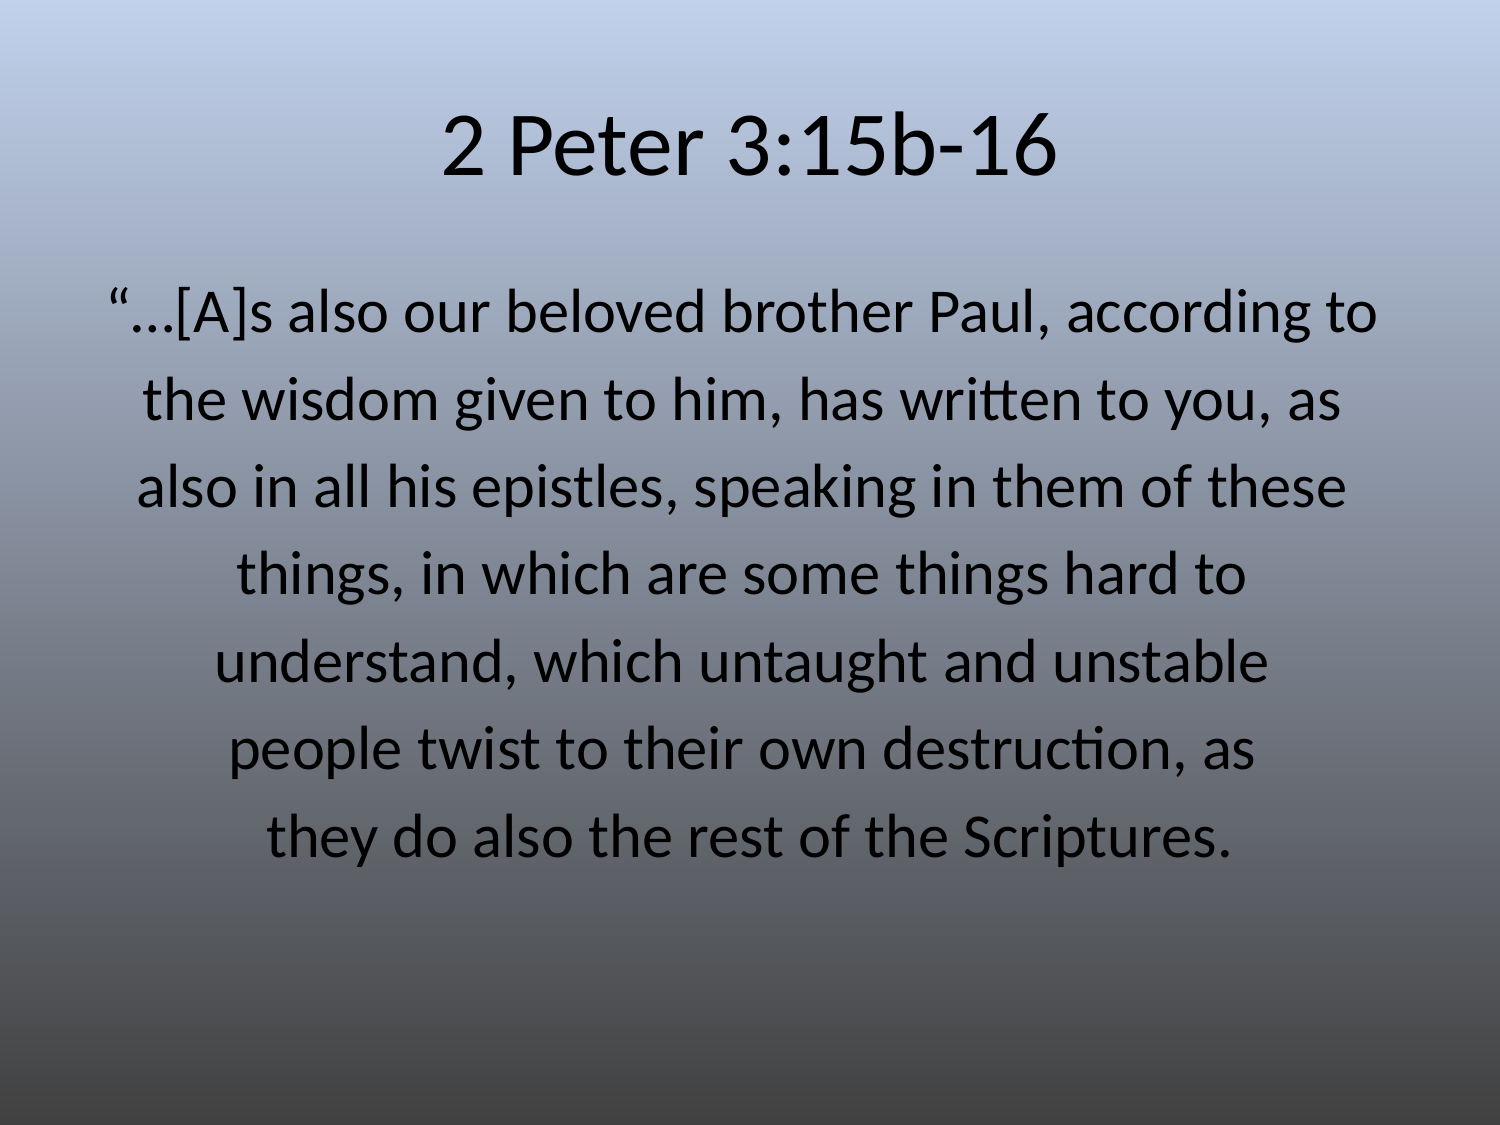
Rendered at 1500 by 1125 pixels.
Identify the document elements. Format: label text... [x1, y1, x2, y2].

title 2 Peter 3:15b-16 [75, 45, 1425, 233]
list “…[A]s also our beloved brother Paul, according to the wisdom given to him, has written to you, as also in all his epistles, speaking in them of these things, in which are some things hard to understand, which untaught and unstable people twist to their own destruction, as they do also the rest of the Scriptures. [75, 262, 1425, 1005]
